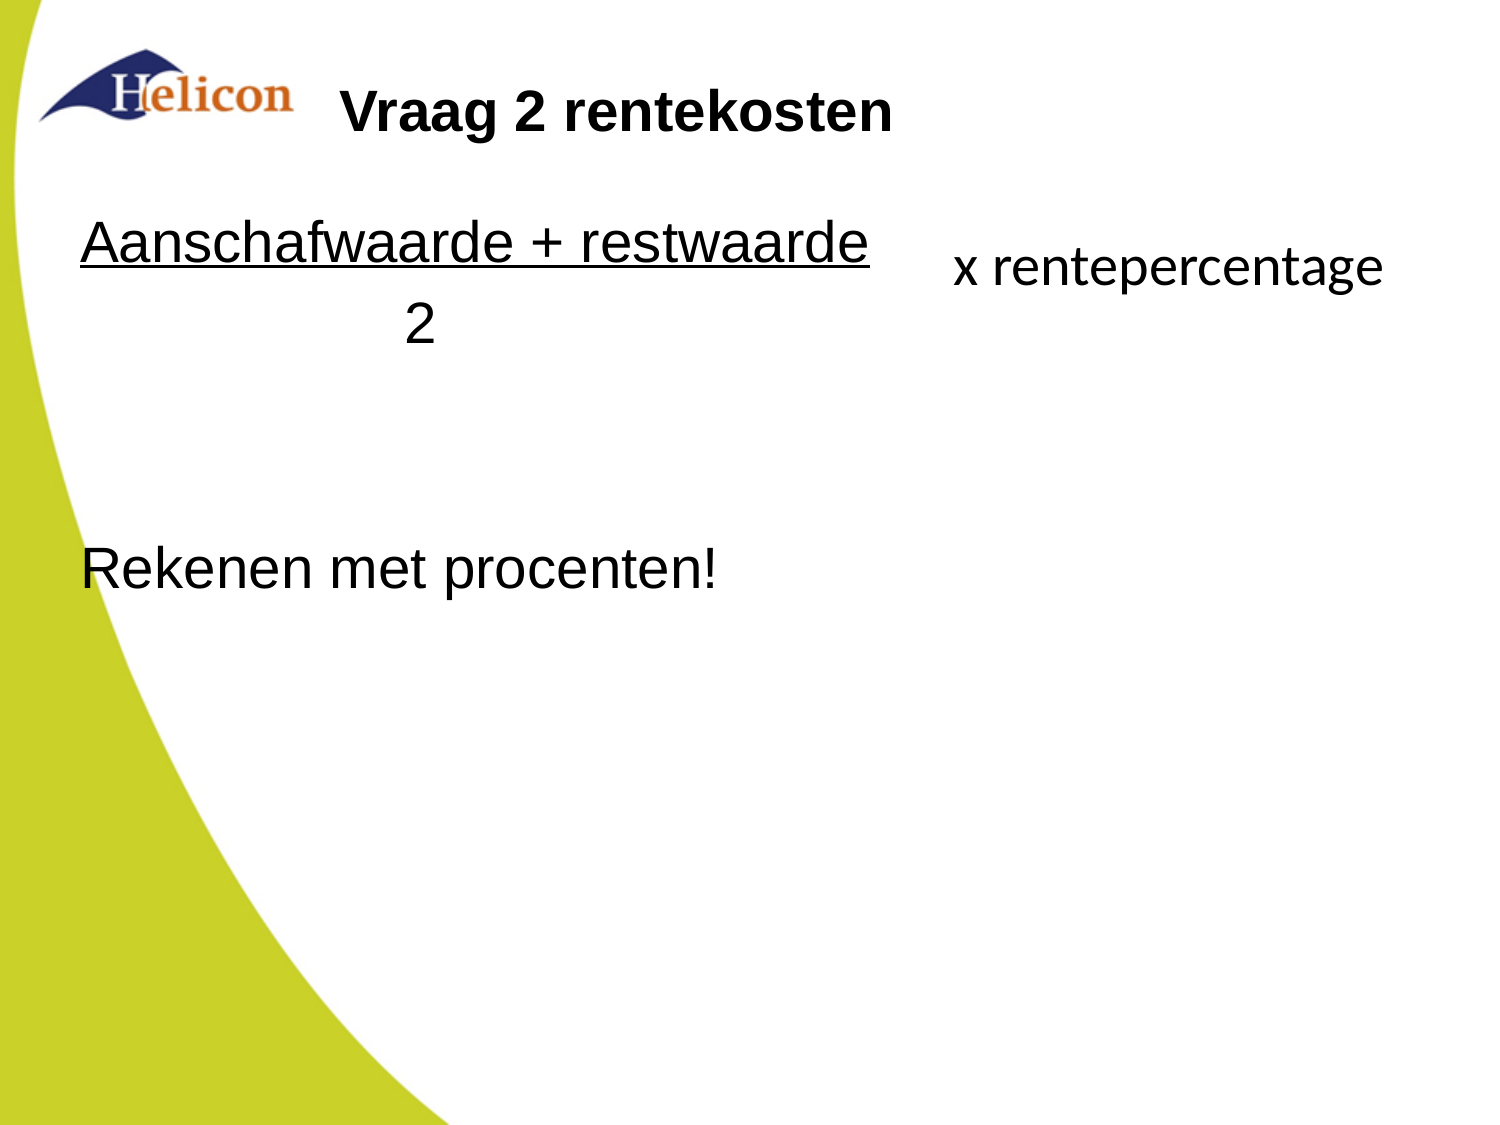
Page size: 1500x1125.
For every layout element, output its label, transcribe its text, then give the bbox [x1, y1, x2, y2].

picture [0, 0, 1500, 1125]
title Vraag 2 rentekosten [324, 54, 1415, 161]
text_box x rentepercentage [938, 219, 1447, 305]
list Aanschafwaarde + restwaarde 2 Rekenen met procenten! [64, 196, 904, 776]
